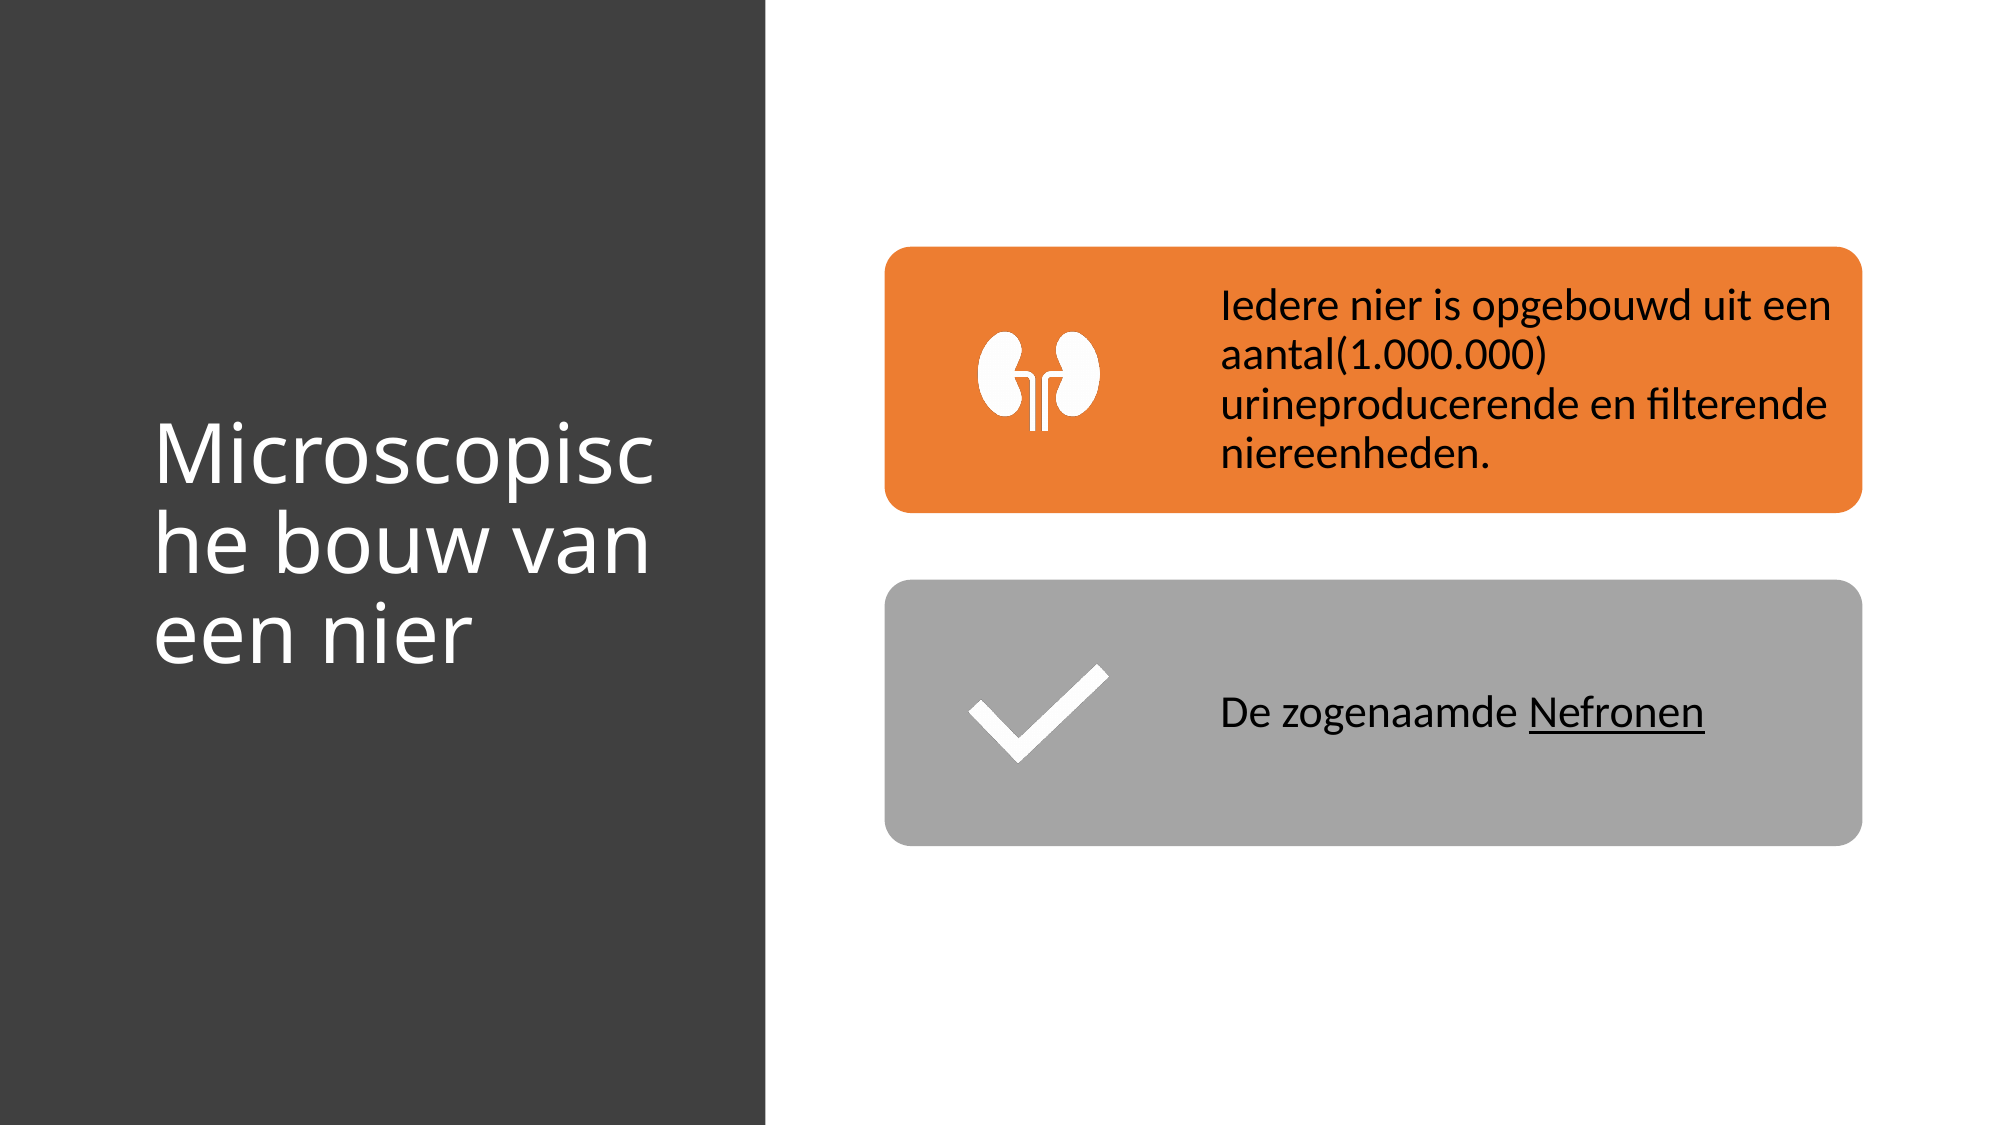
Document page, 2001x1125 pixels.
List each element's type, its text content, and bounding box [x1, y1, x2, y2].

text_box [0, 0, 766, 1125]
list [884, 102, 1863, 991]
title Microscopische bouw van een nier [137, 102, 688, 991]
